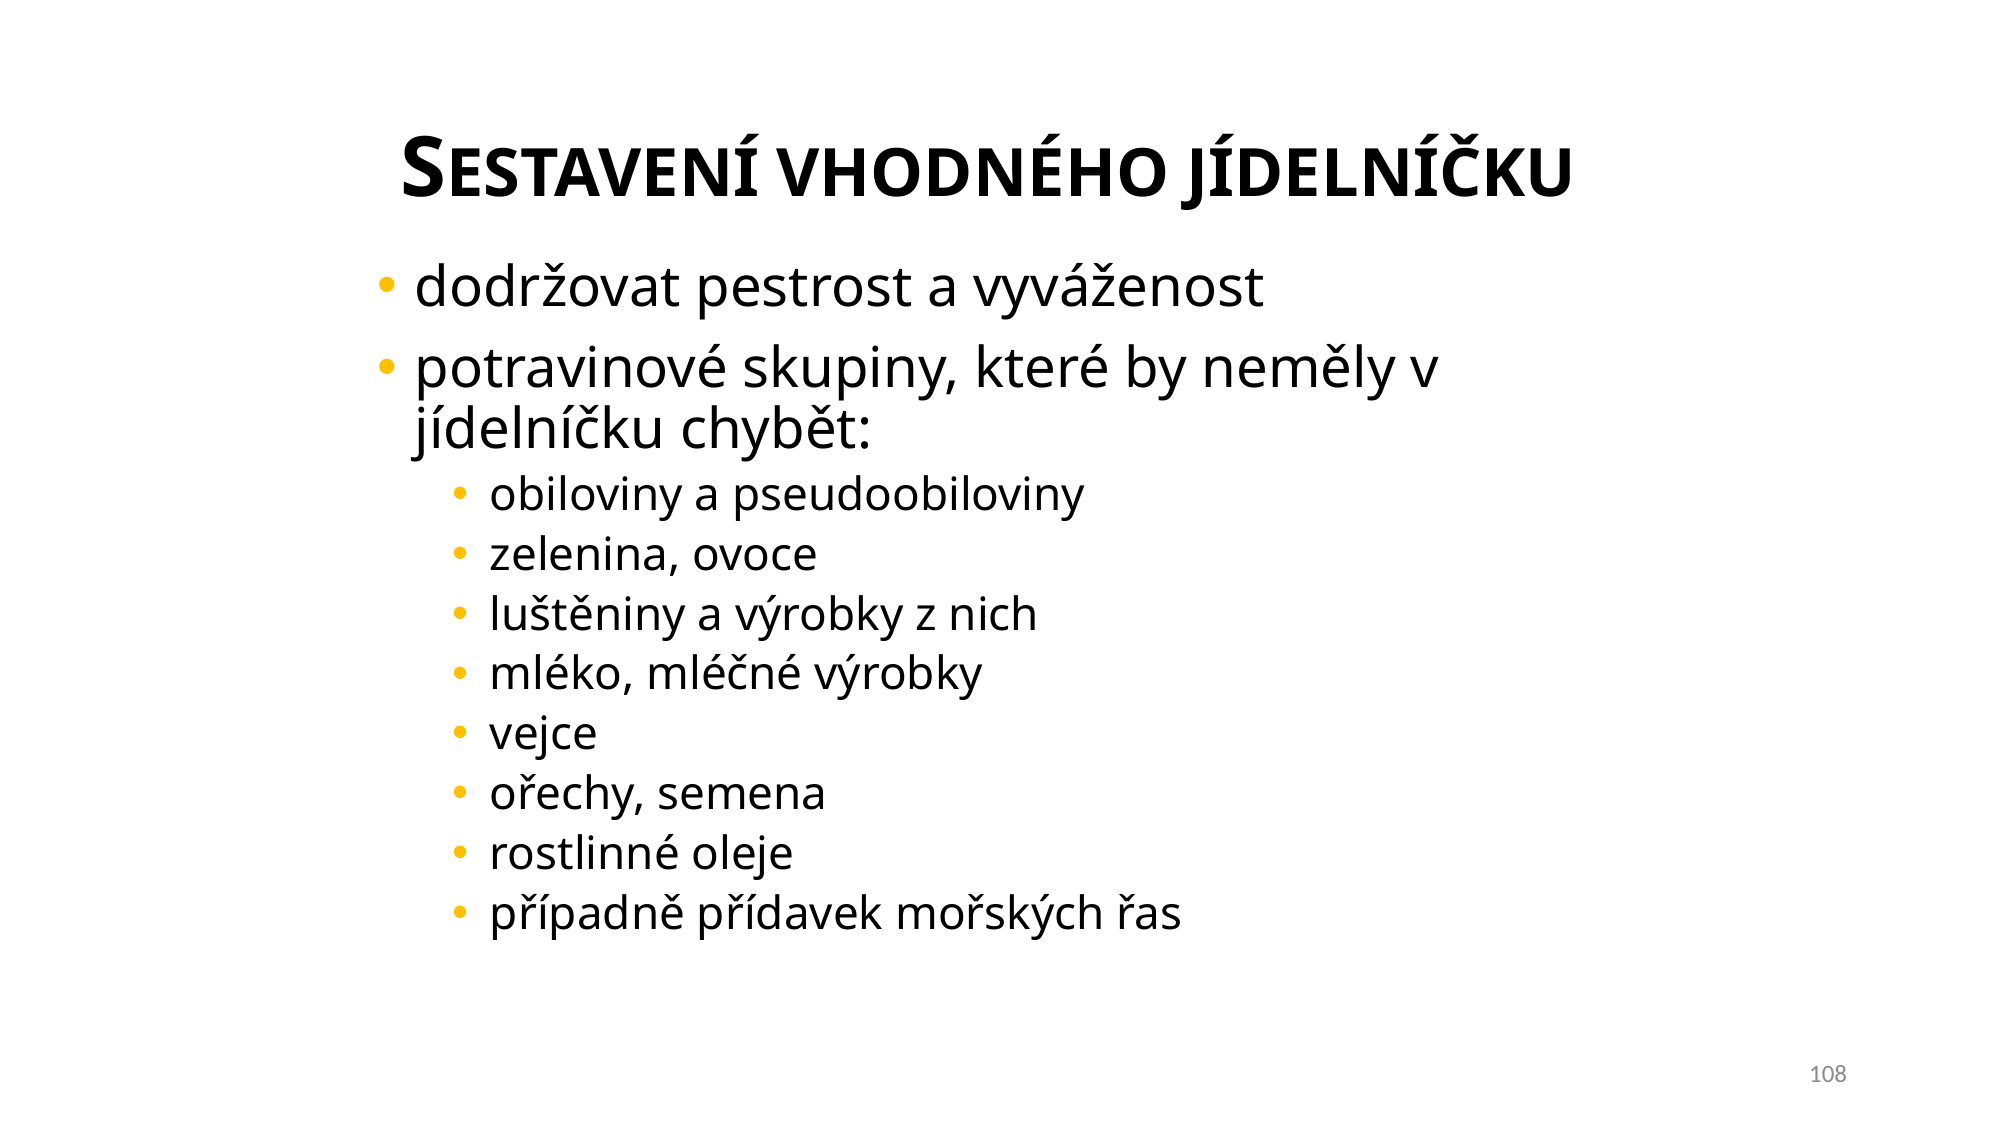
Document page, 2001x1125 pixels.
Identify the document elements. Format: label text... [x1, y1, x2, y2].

slide_number 108 [1412, 1042, 1863, 1103]
title SESTAVENÍ VHODNÉHO JÍDELNÍČKU [385, 113, 1721, 227]
list dodržovat pestrost a vyváženost potravinové skupiny, které by neměly v jídelníčku chybět: obiloviny a pseudoobiloviny zelenina, ovoce luštěniny a výrobky z nich mléko, mléčné výrobky vejce ořechy, semena rostlinné oleje případně přídavek mořských řas [362, 249, 1692, 1012]
